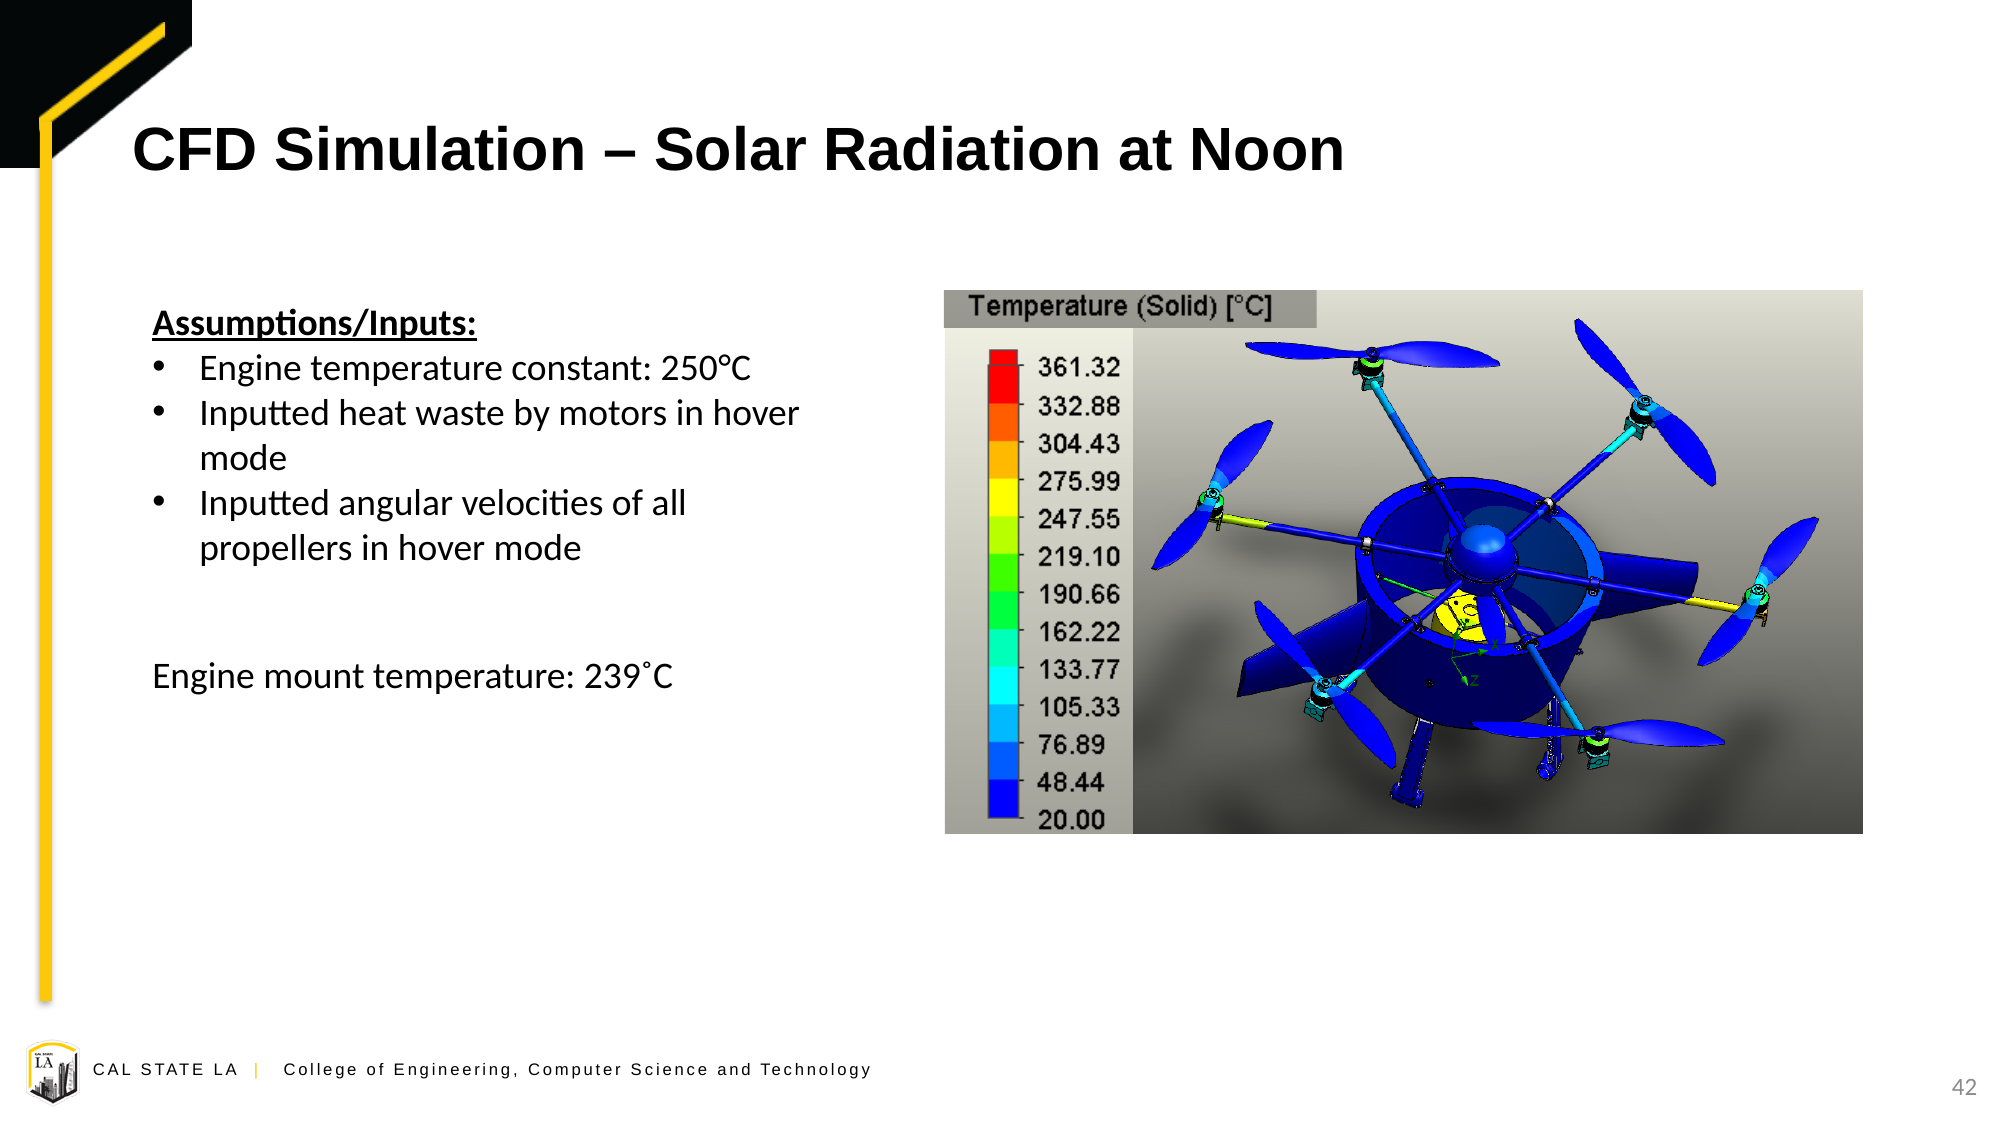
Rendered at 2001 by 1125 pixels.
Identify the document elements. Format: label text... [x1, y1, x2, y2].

slide_number 42 [1525, 1055, 1993, 1116]
picture [17, 1032, 88, 1107]
picture [0, 0, 192, 168]
text_box Assumptions/Inputs: Engine temperature constant: 250°C Inputted heat waste by motors in hover mode Inputted angular velocities of all propellers in hover mode [137, 290, 830, 621]
title CFD Simulation – Solar Radiation at Noon [117, 51, 1898, 240]
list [1133, 290, 1863, 835]
picture [943, 290, 1317, 835]
text_box Engine mount temperature: 239˚C [137, 643, 867, 749]
